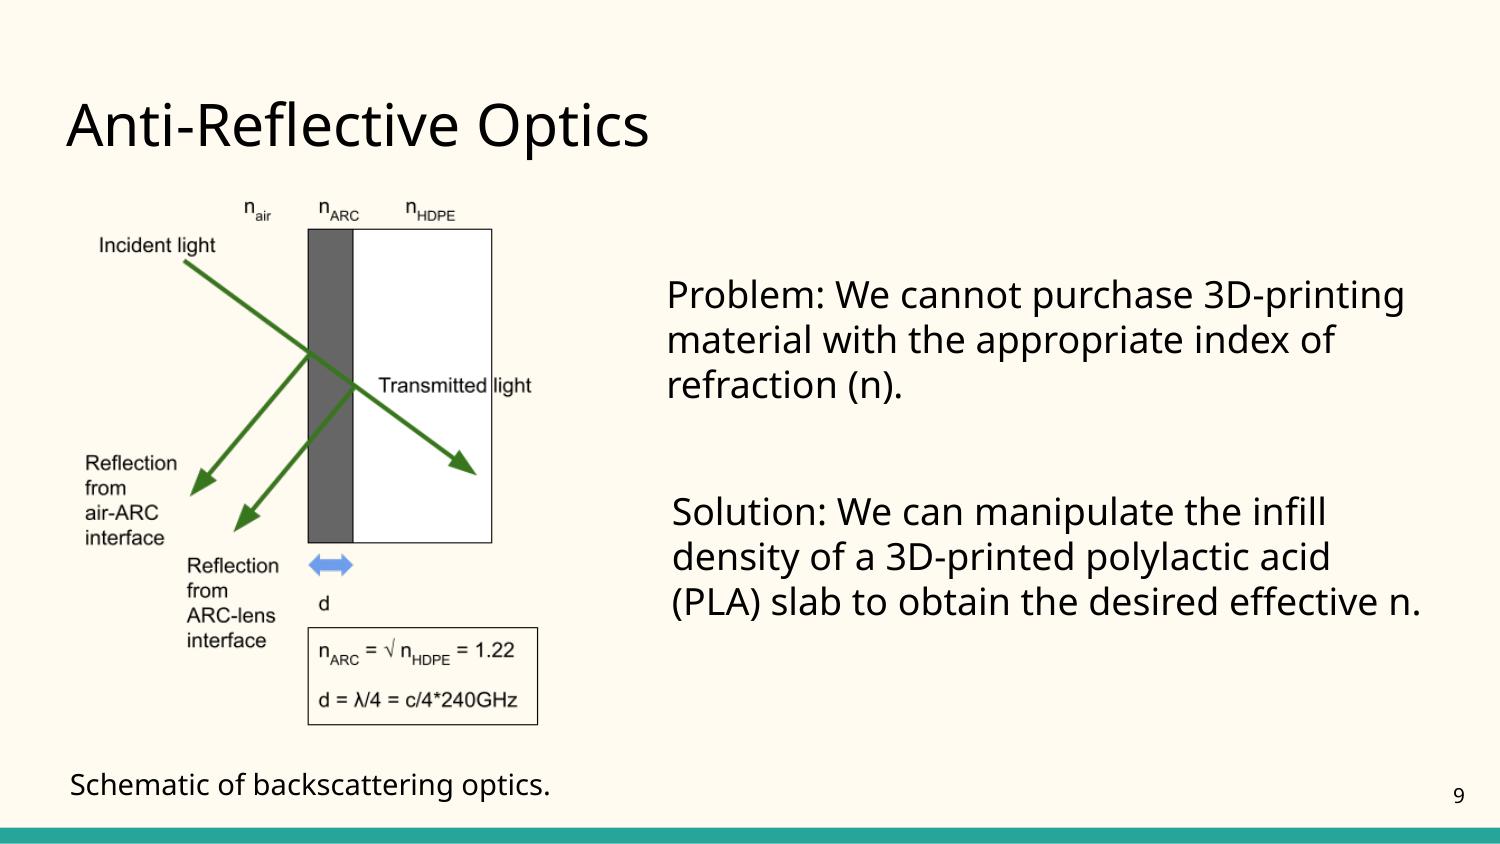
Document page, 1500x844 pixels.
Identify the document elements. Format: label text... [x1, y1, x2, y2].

text_box Schematic of backscattering optics. [0, 750, 621, 816]
picture [75, 182, 546, 751]
text_box Problem: We cannot purchase 3D-printing material with the appropriate index of refraction (n). [651, 256, 1449, 421]
title Anti-Reflective Optics [51, 72, 1449, 174]
slide_number 9 [1389, 764, 1480, 830]
text_box Solution: We can manipulate the infill density of a 3D-printed polylactic acid (PLA) slab to obtain the desired effective n. [656, 473, 1444, 639]
